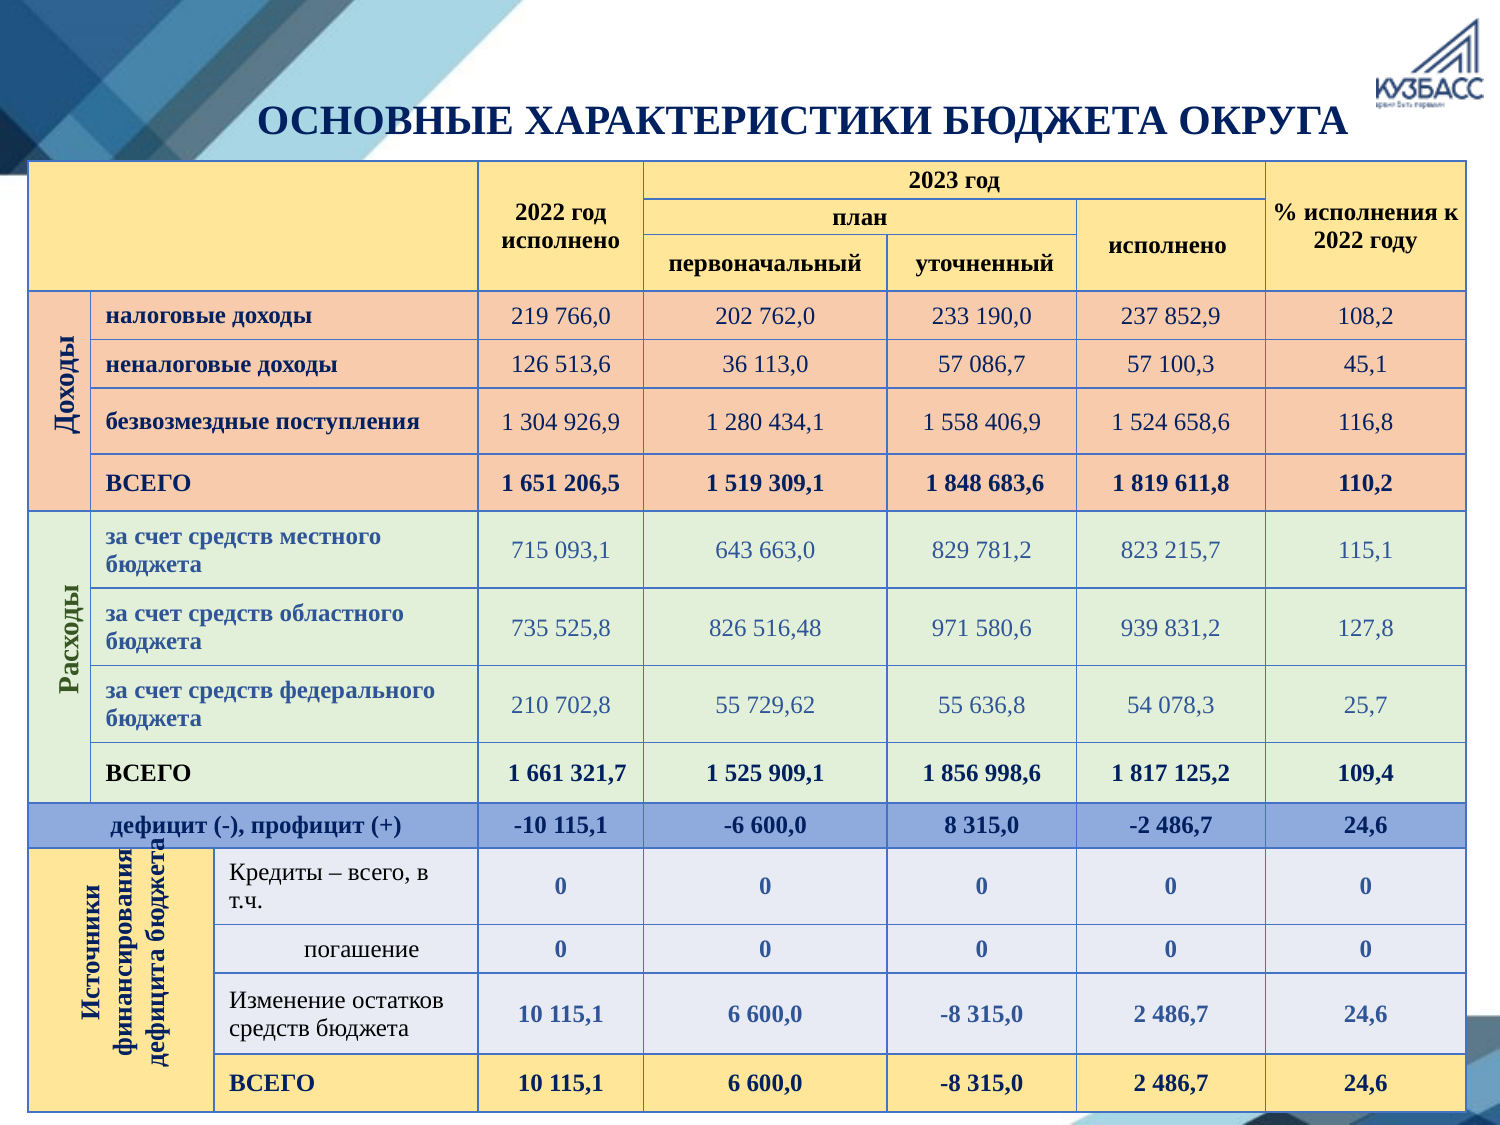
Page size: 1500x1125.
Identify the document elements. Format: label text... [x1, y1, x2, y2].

table_cell 1 661 321,7 [479, 743, 643, 802]
table_cell 643 663,0 [644, 512, 886, 587]
table_cell 57 100,3 [1077, 340, 1265, 387]
table_cell 0 [644, 925, 886, 972]
table_cell 735 525,8 [479, 589, 643, 665]
table_cell 1 817 125,2 [1077, 743, 1265, 802]
table_cell [29, 849, 213, 1111]
table_cell 939 831,2 [1077, 589, 1265, 665]
table_cell погашение [215, 925, 477, 972]
table_cell 2 486,7 [1077, 1055, 1265, 1111]
table_cell план [644, 200, 1076, 234]
table_cell 25,7 [1266, 666, 1465, 742]
table_cell 2 486,7 [1077, 974, 1265, 1053]
table_cell уточненный [888, 235, 1076, 290]
table_cell за счет средств местного бюджета [91, 512, 477, 587]
table_cell 0 [479, 925, 643, 972]
table_cell 1 519 309,1 [644, 455, 886, 510]
table_cell за счет средств федерального бюджета [92, 666, 477, 742]
table_cell -10 115,1 [479, 804, 643, 847]
table_cell налоговые доходы [91, 292, 477, 339]
table_cell 823 215,7 [1077, 512, 1265, 587]
table_cell 210 702,8 [479, 666, 643, 742]
table_cell 24,6 [1266, 1055, 1465, 1111]
table_cell 0 [888, 849, 1076, 924]
table_cell 0 [1266, 849, 1465, 924]
table_cell 1 280 434,1 [644, 389, 886, 453]
table_cell -6 600,0 [644, 804, 886, 847]
table_cell безвозмездные поступления [91, 389, 477, 453]
table_cell -8 315,0 [888, 974, 1076, 1053]
table_cell 6 600,0 [644, 974, 886, 1053]
table_cell 0 [1077, 925, 1265, 972]
table_cell 6 600,0 [644, 1055, 886, 1111]
table_cell 54 078,3 [1077, 666, 1265, 742]
table_cell 45,1 [1266, 340, 1465, 387]
text_box Расходы [41, 527, 92, 753]
table_cell 237 852,9 [1077, 292, 1265, 339]
table_cell 8 315,0 [888, 804, 1076, 847]
table_cell 971 580,6 [888, 589, 1076, 665]
table_cell 116,8 [1266, 389, 1465, 453]
table_cell ВСЕГО [91, 455, 477, 510]
table_cell 24,6 [1266, 974, 1465, 1053]
table_cell 1 848 683,6 [888, 455, 1076, 510]
table_cell 0 [888, 925, 1076, 972]
table_cell 1 304 926,9 [479, 389, 643, 453]
table_cell 233 190,0 [888, 292, 1076, 339]
table_cell за счет средств областного бюджета [92, 589, 477, 665]
text_box Источники финансирования дефицита бюджета [64, 810, 177, 1095]
table_header [29, 162, 477, 290]
table_cell 1 524 658,6 [1077, 389, 1265, 453]
table_cell -8 315,0 [888, 1055, 1076, 1111]
table_cell 1 651 206,5 [479, 455, 643, 510]
table_cell 826 516,48 [644, 589, 886, 665]
table_cell 108,2 [1266, 292, 1465, 339]
table_header 2023 год [644, 162, 1265, 198]
table_cell первоначальный [644, 235, 886, 290]
table_cell 0 [644, 849, 886, 924]
table_cell 110,2 [1266, 455, 1465, 510]
table_cell 57 086,7 [888, 340, 1076, 387]
table_cell 1 819 611,8 [1077, 455, 1265, 510]
table_cell неналоговые доходы [91, 340, 477, 387]
table_cell 219 766,0 [479, 292, 643, 339]
table_cell 829 781,2 [888, 512, 1076, 587]
table_cell дефицит (-), профицит (+) [29, 804, 477, 847]
table_cell 0 [1266, 925, 1465, 972]
table_cell 55 636,8 [888, 666, 1076, 742]
table_cell 202 762,0 [644, 292, 886, 339]
table_cell 715 093,1 [479, 512, 643, 587]
table_cell 126 513,6 [479, 340, 643, 387]
text_box ОСНОВНЫЕ ХАРАКТЕРИСТИКИ БЮДЖЕТА ОКРУГА [121, 85, 1484, 150]
table_cell 1 558 406,9 [888, 389, 1076, 453]
table_cell 1 856 998,6 [888, 743, 1076, 802]
table_cell Изменение остатков средств бюджета [215, 974, 477, 1053]
table_cell 109,4 [1266, 743, 1465, 802]
table_cell 1 525 909,1 [644, 743, 886, 802]
table_cell ВСЕГО [91, 743, 477, 802]
picture [0, 0, 1500, 1125]
table_cell 127,8 [1266, 589, 1465, 665]
table_cell 36 113,0 [644, 340, 886, 387]
table_cell 0 [1077, 849, 1265, 924]
table_cell 10 115,1 [479, 1055, 643, 1111]
table_cell 24,6 [1266, 804, 1465, 847]
table_cell [29, 292, 90, 510]
table_cell 10 115,1 [479, 974, 643, 1053]
table_cell Кредиты – всего, в т.ч. [215, 849, 477, 924]
table_cell 55 729,62 [644, 666, 886, 742]
table_header 2022 год исполнено [479, 162, 643, 290]
table_header % исполнения к 2022 году [1266, 162, 1465, 290]
table_cell [29, 512, 90, 802]
table_cell 0 [479, 849, 643, 924]
table_cell ВСЕГО [215, 1055, 477, 1111]
table_cell -2 486,7 [1077, 804, 1265, 847]
text_box Доходы [37, 278, 87, 492]
table_cell исполнено [1077, 200, 1265, 290]
table_cell 115,1 [1266, 512, 1465, 587]
